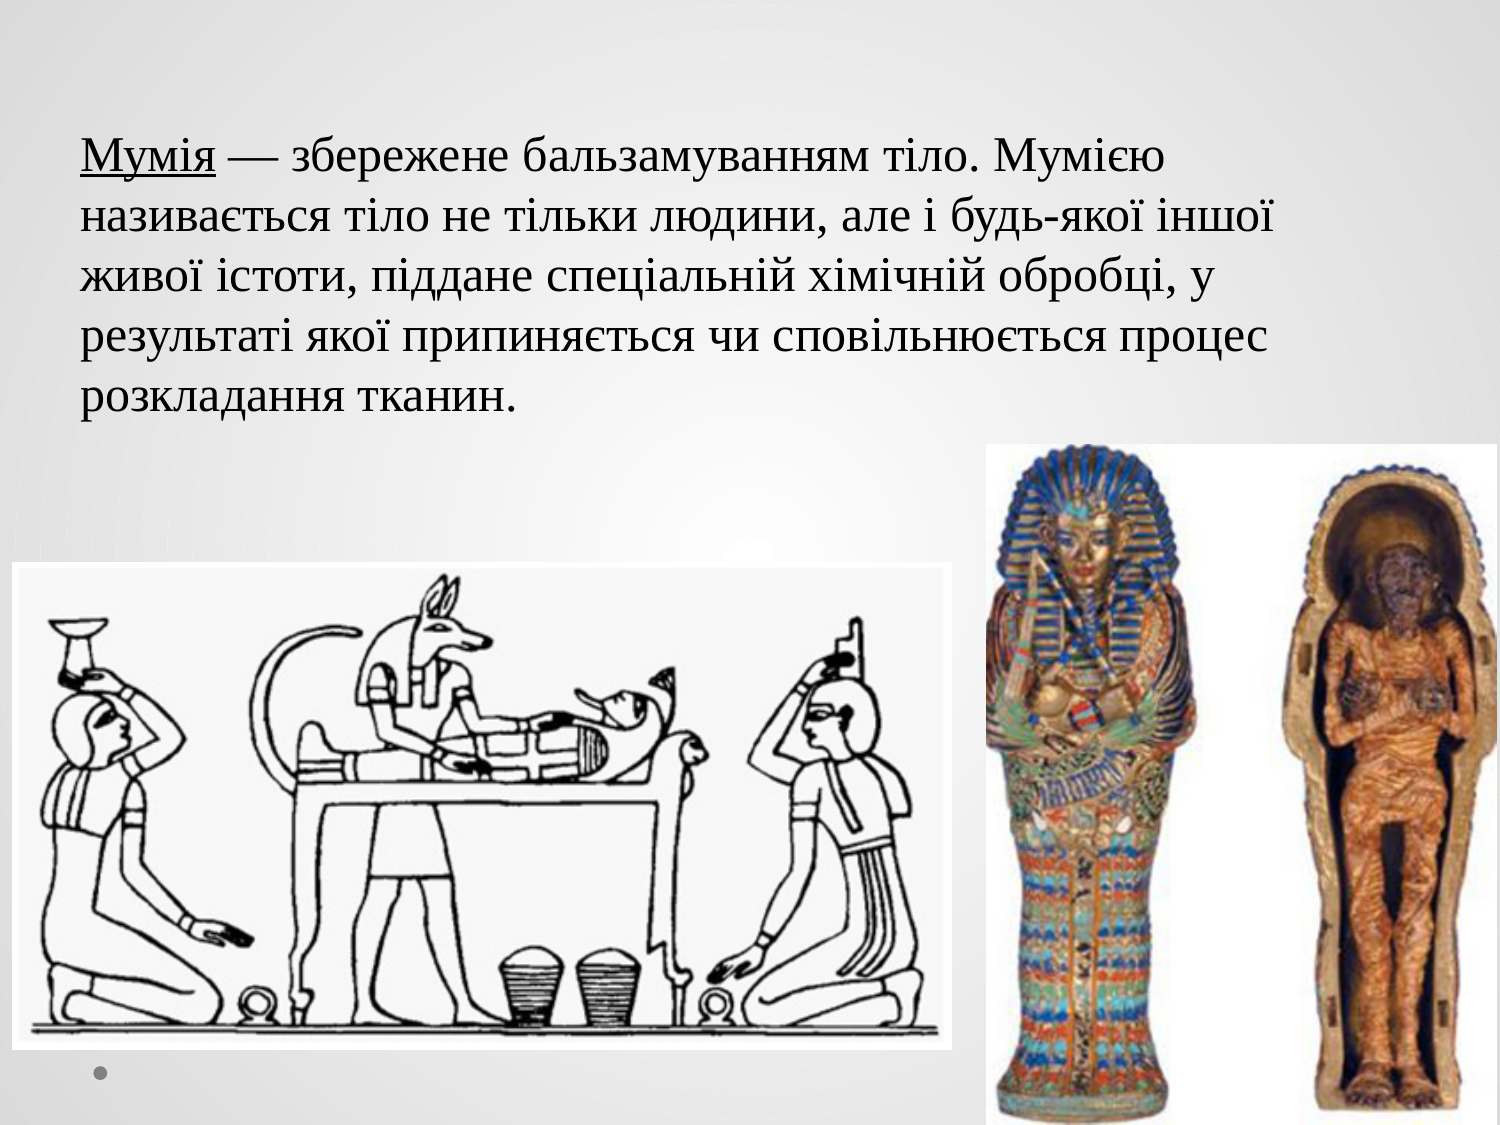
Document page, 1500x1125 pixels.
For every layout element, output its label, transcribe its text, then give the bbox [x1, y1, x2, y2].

list Мумія — збережене бальзамуванням тіло. Мумією називається тіло не тільки людини, але і будь-якої іншої живої істоти, піддане спеціальній хімічній обробці, у результаті якої припиняється чи сповільнюється процес розкладання тканин. [64, 113, 1425, 1047]
picture [985, 444, 1497, 1125]
picture [12, 562, 952, 1050]
